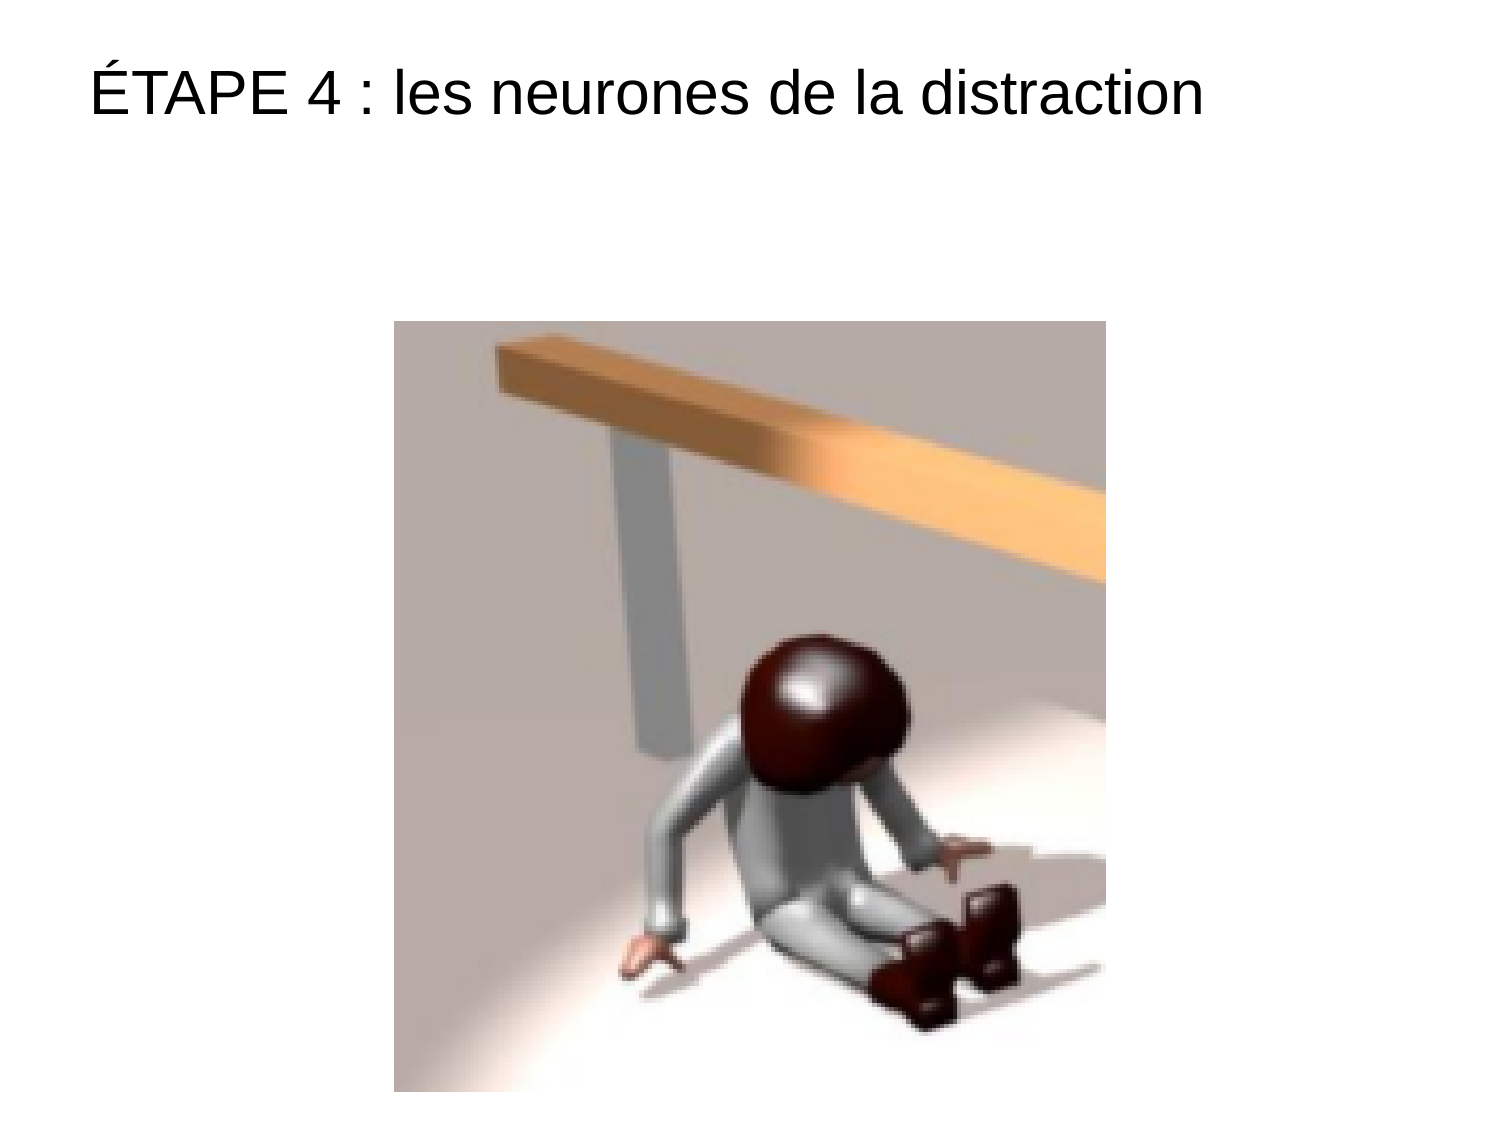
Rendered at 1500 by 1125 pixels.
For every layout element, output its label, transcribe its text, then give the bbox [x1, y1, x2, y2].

title ÉTAPE 4 : les neurones de la distraction [74, 44, 1425, 233]
picture [394, 321, 1106, 1092]
